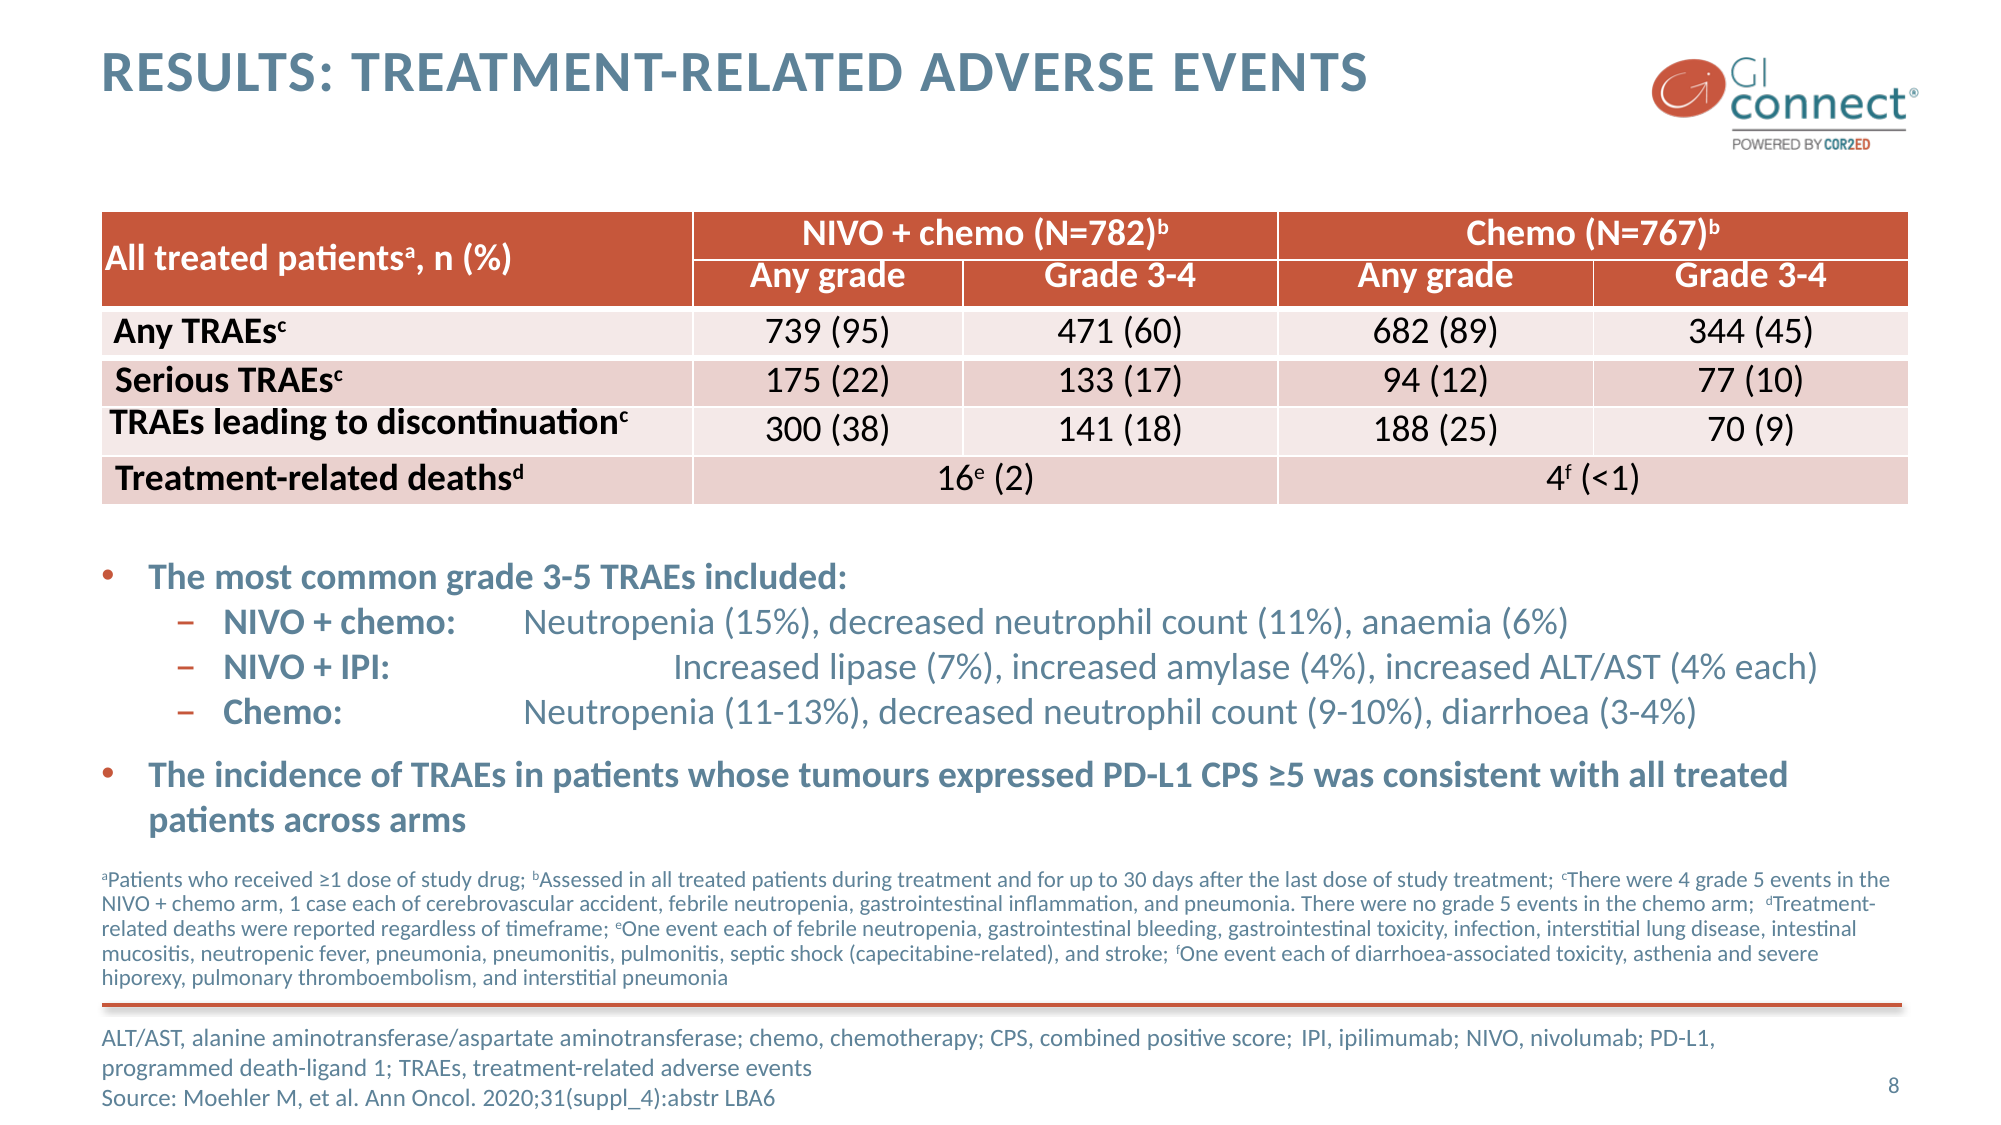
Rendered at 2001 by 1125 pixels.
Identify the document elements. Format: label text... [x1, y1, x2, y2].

table_cell 16e (2) [694, 457, 1277, 504]
table_cell 94 (12) [1279, 361, 1593, 406]
table_cell TRAEs leading to discontinuationc [102, 408, 692, 455]
table_cell 70 (9) [1594, 408, 1908, 455]
title Results: treatment-related adverse events [101, 40, 1536, 173]
table_cell Treatment-related deathsd [102, 457, 692, 504]
table_cell 133 (17) [964, 361, 1277, 406]
table_cell Any grade [1279, 261, 1593, 306]
table_cell Grade 3-4 [964, 261, 1277, 306]
table_cell 141 (18) [964, 408, 1277, 455]
table_cell 300 (38) [694, 408, 962, 455]
list aPatients who received ≥1 dose of study drug; bAssessed in all treated patients during treatment and for up to 30 days after the last dose of study treatment; cThere were 4 grade 5 events in the NIVO + chemo arm, 1 case each of cerebrovascular accident, febrile neutropenia, gastrointestinal inflammation, and pneumonia. There were no grade 5 events in the chemo arm; dTreatment-related deaths were reported regardless of timeframe; eOne event each of febrile neutropenia, gastrointestinal bleeding, gastrointestinal toxicity, infection, interstitial lung disease, intestinal mucositis, neutropenic fever, pneumonia, pneumonitis, pulmonitis, septic shock (capecitabine-related), and stroke; fOne event each of diarrhoea-associated toxicity, asthenia and severe hiporexy, pulmonary thromboembolism, and interstitial pneumonia [101, 815, 1900, 991]
table_header NIVO + chemo (N=782)b [694, 212, 1277, 259]
table_header All treated patientsa, n (%) [102, 212, 692, 306]
table_cell Any grade [694, 261, 962, 306]
table_cell 739 (95) [694, 312, 962, 355]
table_cell Grade 3-4 [1594, 261, 1908, 306]
table_header Chemo (N=767)b [1279, 212, 1908, 259]
slide_number 8 [1771, 1054, 1900, 1115]
text_box The most common grade 3-5 TRAEs included: NIVO + chemo: Neutropenia (15%), decreased neutrophil count (11%), anaemia (6%) NIVO + IPI: Increased lipase (7%), increased amylase (4%), increased ALT/AST (4% each) Chemo: Neutropenia (11-13%), decreased neutrophil count (9-10%), diarrhoea (3-4%) The incidence of TRAEs in patients whose tumours expressed PD-L1 CPS ≥5 was consistent with all treated patients across arms [101, 544, 1914, 848]
table_cell 344 (45) [1594, 312, 1908, 355]
list ALT/AST, alanine aminotransferase/aspartate aminotransferase; chemo, chemotherapy; CPS, combined positive score; IPI, ipilimumab; NIVO, nivolumab; PD-L1, programmed death-ligand 1; TRAEs, treatment-related adverse events Source: Moehler M, et al. Ann Oncol. 2020;31(suppl_4):abstr LBA6 [101, 1036, 1805, 1097]
table_cell 188 (25) [1279, 408, 1593, 455]
table_cell 4f (<1) [1279, 457, 1908, 504]
table_cell 682 (89) [1279, 312, 1593, 355]
table_cell 175 (22) [694, 361, 962, 406]
table_cell 77 (10) [1594, 361, 1908, 406]
table_cell Serious TRAEsc [102, 361, 692, 406]
table_cell Any TRAEsc [102, 312, 692, 355]
table_cell 471 (60) [964, 312, 1277, 355]
picture [1638, 44, 1932, 163]
